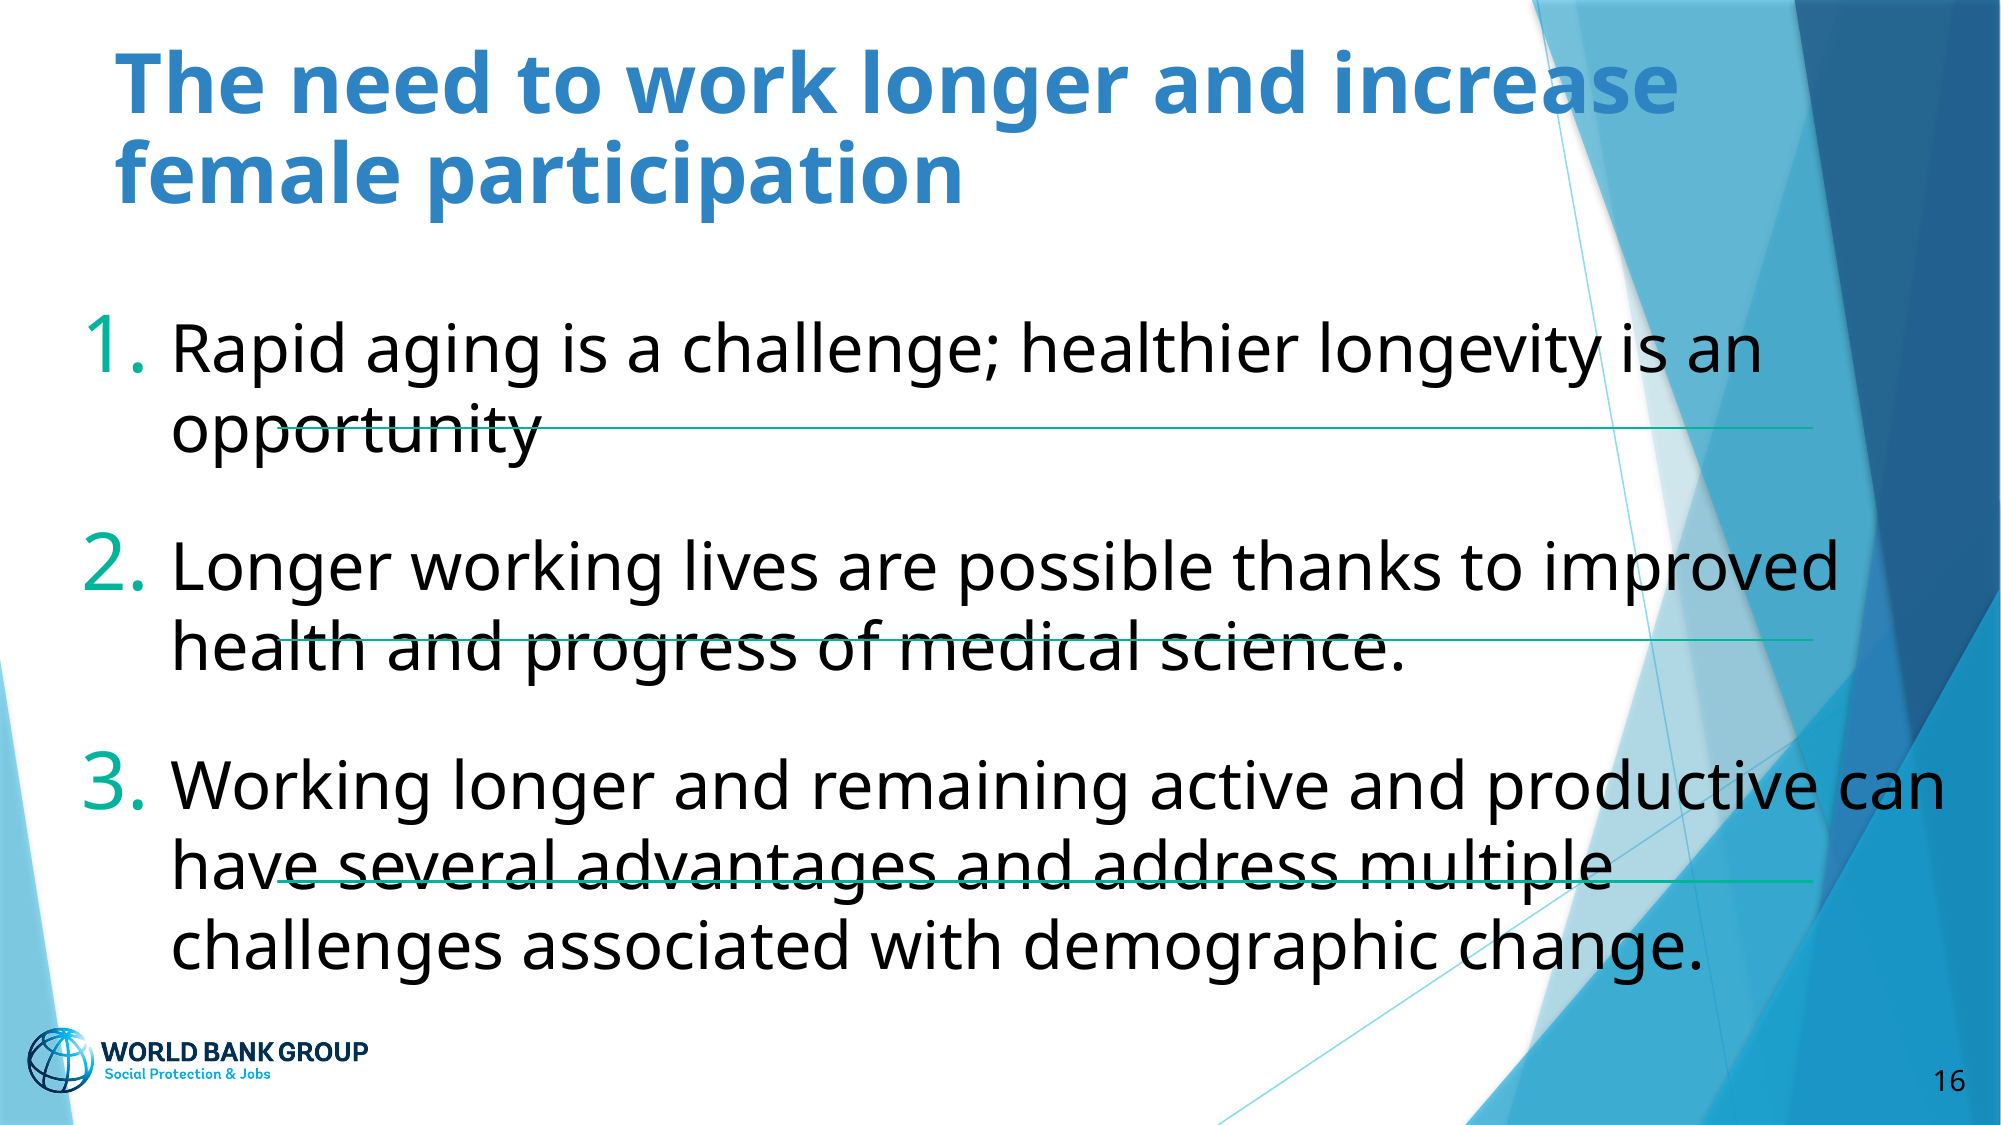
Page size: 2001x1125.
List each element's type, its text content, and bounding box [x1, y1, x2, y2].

text_box Rapid aging is a challenge; healthier longevity is an opportunity Longer working lives are possible thanks to improved health and progress of medical science. Working longer and remaining active and productive can have several advantages and address multiple challenges associated with demographic change. [66, 298, 1973, 990]
text_box The need to work longer and increase female participation [99, 34, 1940, 244]
picture [12, 1016, 383, 1106]
slide_number 16 [1911, 1052, 1987, 1113]
